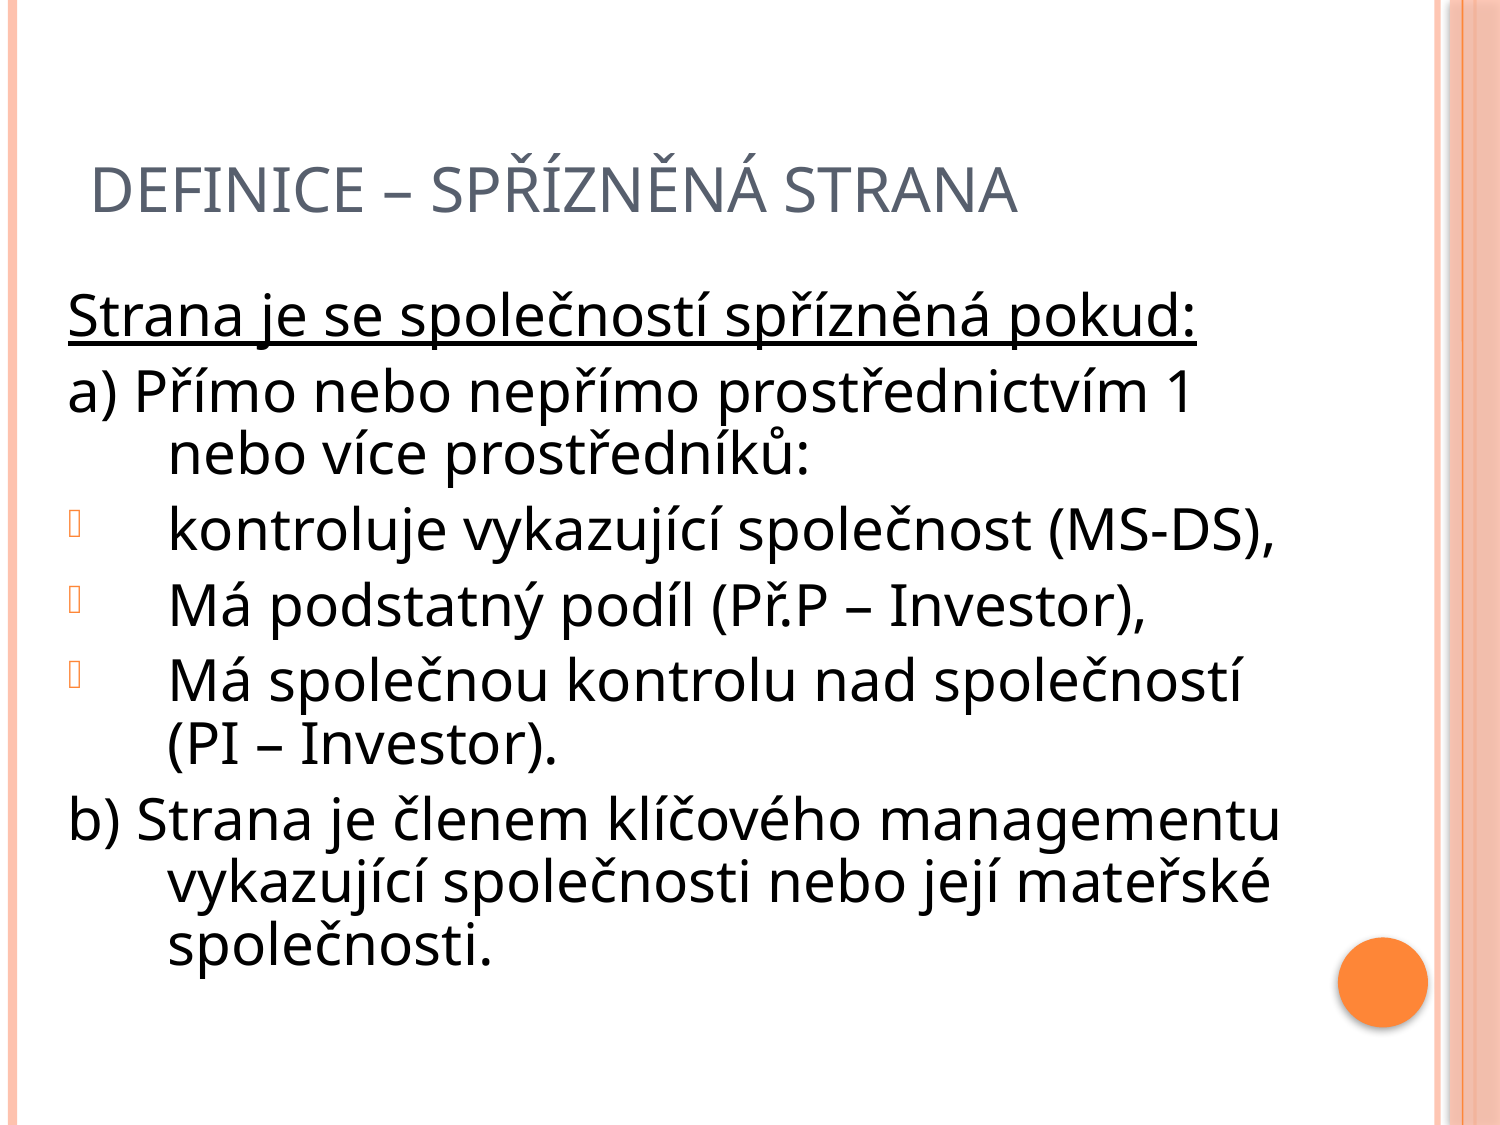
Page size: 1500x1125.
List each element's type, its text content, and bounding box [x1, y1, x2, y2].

list Strana je se společností spřízněná pokud: a) Přímo nebo nepřímo prostřednictvím 1 nebo více prostředníků: kontroluje vykazující společnost (MS-DS), Má podstatný podíl (Př.P – Investor), Má společnou kontrolu nad společností (PI – Investor). b) Strana je členem klíčového managementu vykazující společnosti nebo její mateřské společnosti. [53, 278, 1336, 1042]
title Definice – spřízněná strana [75, 45, 1300, 233]
